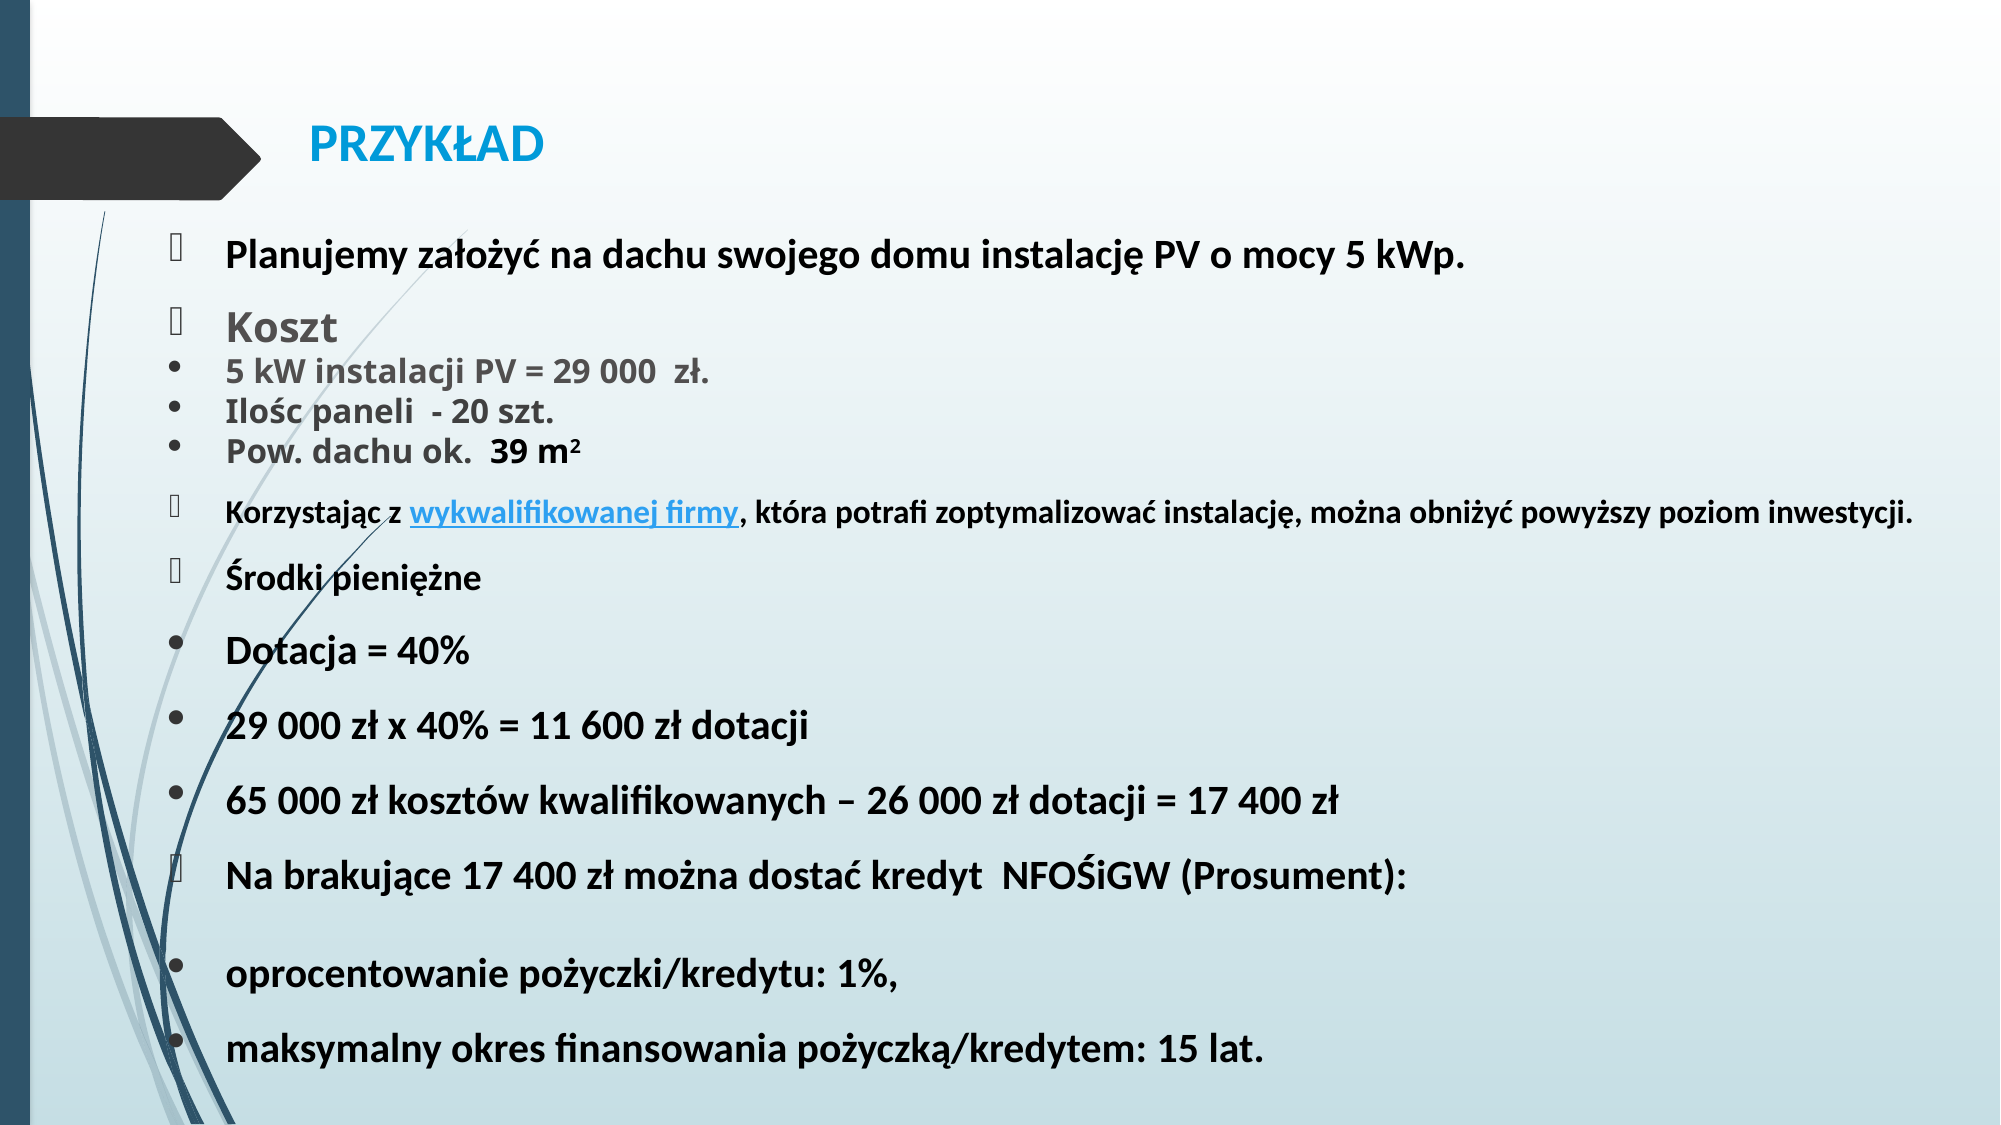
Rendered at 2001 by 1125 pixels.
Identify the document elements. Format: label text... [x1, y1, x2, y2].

list Planujemy założyć na dachu swojego domu instalację PV o mocy 5 kWp. Koszt 5 kW instalacji PV = 29 000 zł. Ilośc paneli - 20 szt. Pow. dachu ok. 39 m2 Korzystając z wykwalifikowanej firmy, która potrafi zoptymalizować instalację, można obniżyć powyższy poziom inwestycji. Środki pieniężne Dotacja = 40% 29 000 zł x 40% = 11 600 zł dotacji 65 000 zł kosztów kwalifikowanych – 26 000 zł dotacji = 17 400 zł Na brakujące 17 400 zł można dostać kredyt NFOŚiGW (Prosument): oprocentowanie pożyczki/kredytu: 1%, maksymalny okres finansowania pożyczką/kredytem: 15 lat. [154, 194, 1967, 1092]
title PRZYKŁAD [294, 89, 1757, 194]
